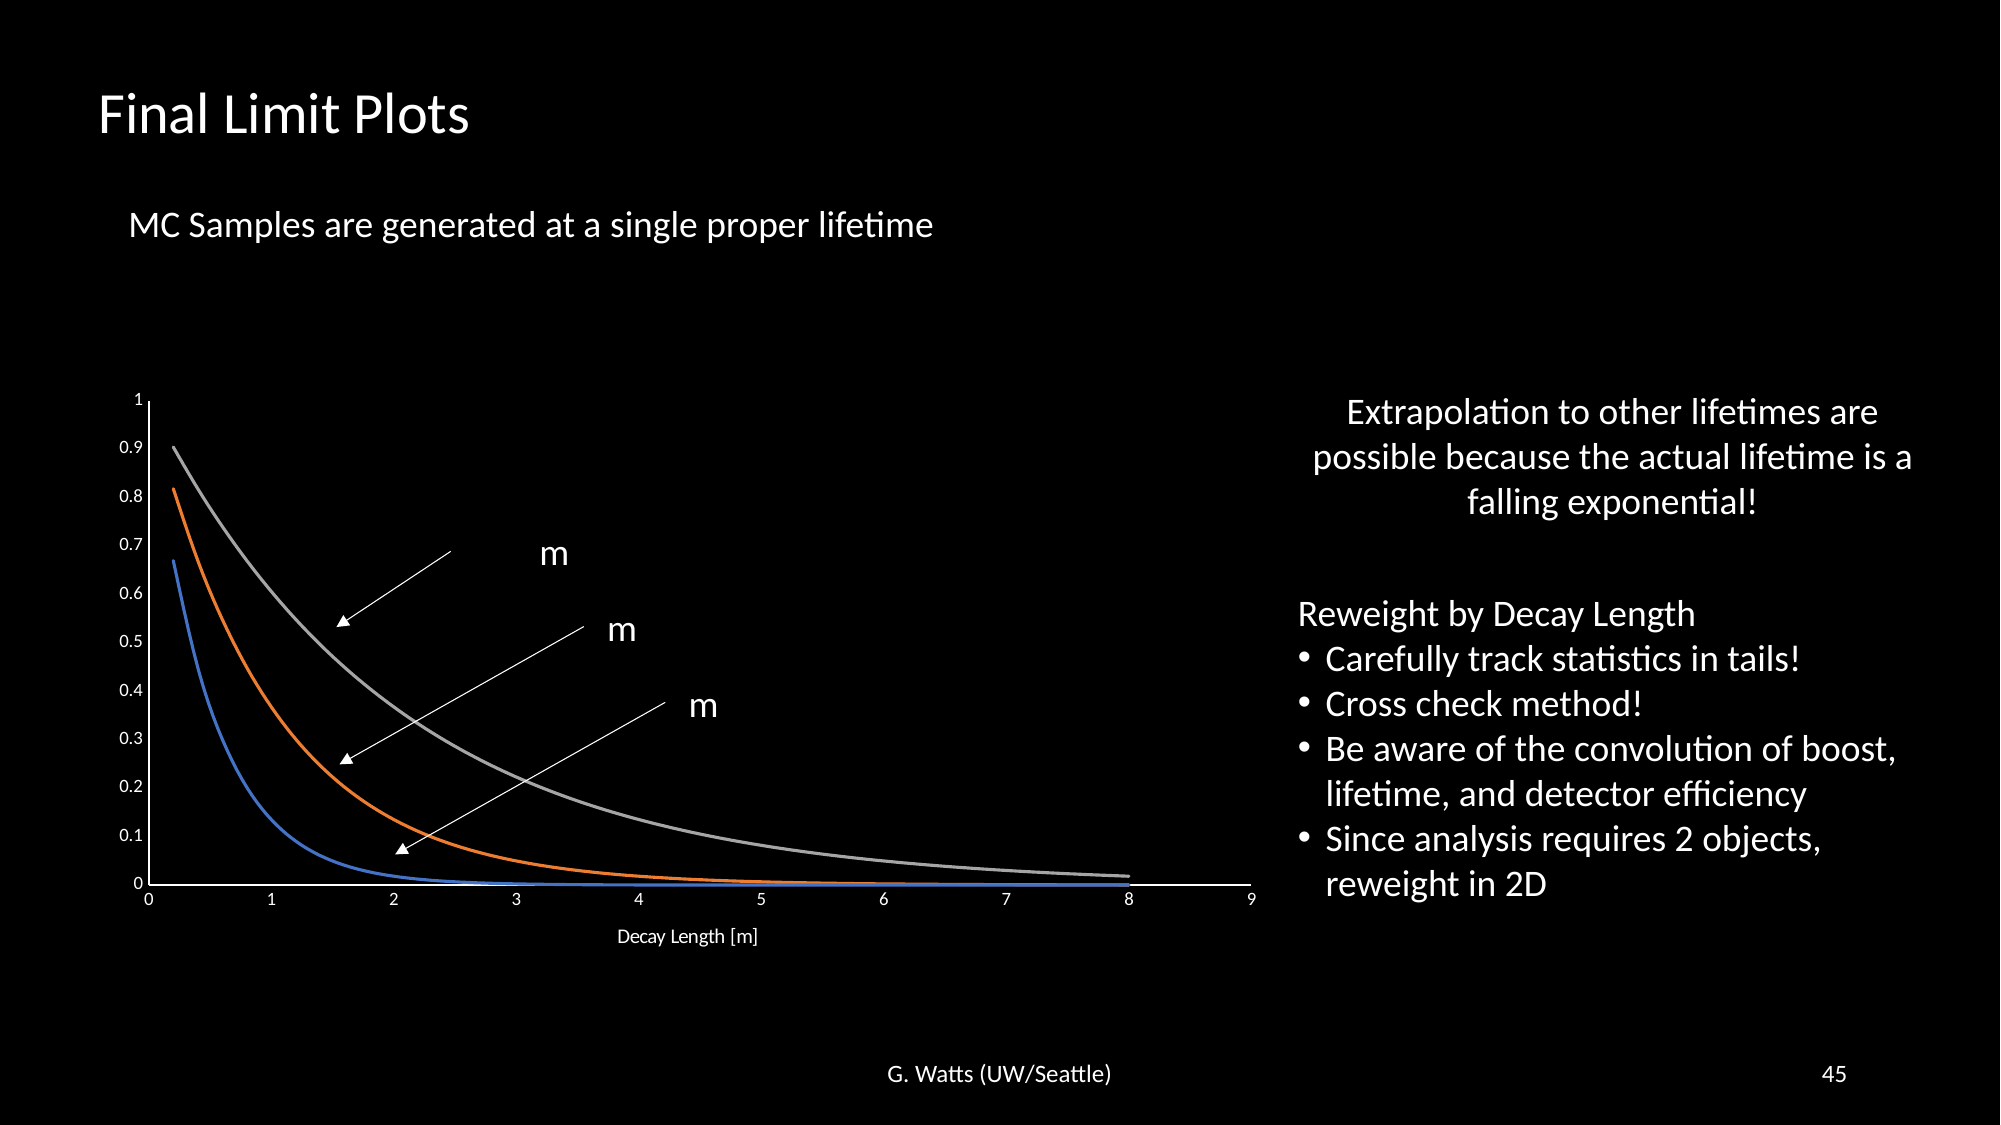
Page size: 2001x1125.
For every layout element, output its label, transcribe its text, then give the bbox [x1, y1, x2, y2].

text_box Reweight by Decay Length Carefully track statistics in tails! Cross check method! Be aware of the convolution of boost, lifetime, and detector efficiency Since analysis requires 2 objects, reweight in 2D [1283, 581, 1921, 912]
footer G. Watts (UW/Seattle) [662, 1042, 1338, 1103]
text_box Final Limit Plots [83, 67, 486, 153]
text_box MC Samples are generated at a single proper lifetime [113, 192, 950, 253]
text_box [95, 379, 1280, 980]
text_box Extrapolation to other lifetimes are possible because the actual lifetime is a falling exponential! [1294, 379, 1932, 530]
slide_number 45 [1412, 1042, 1863, 1103]
